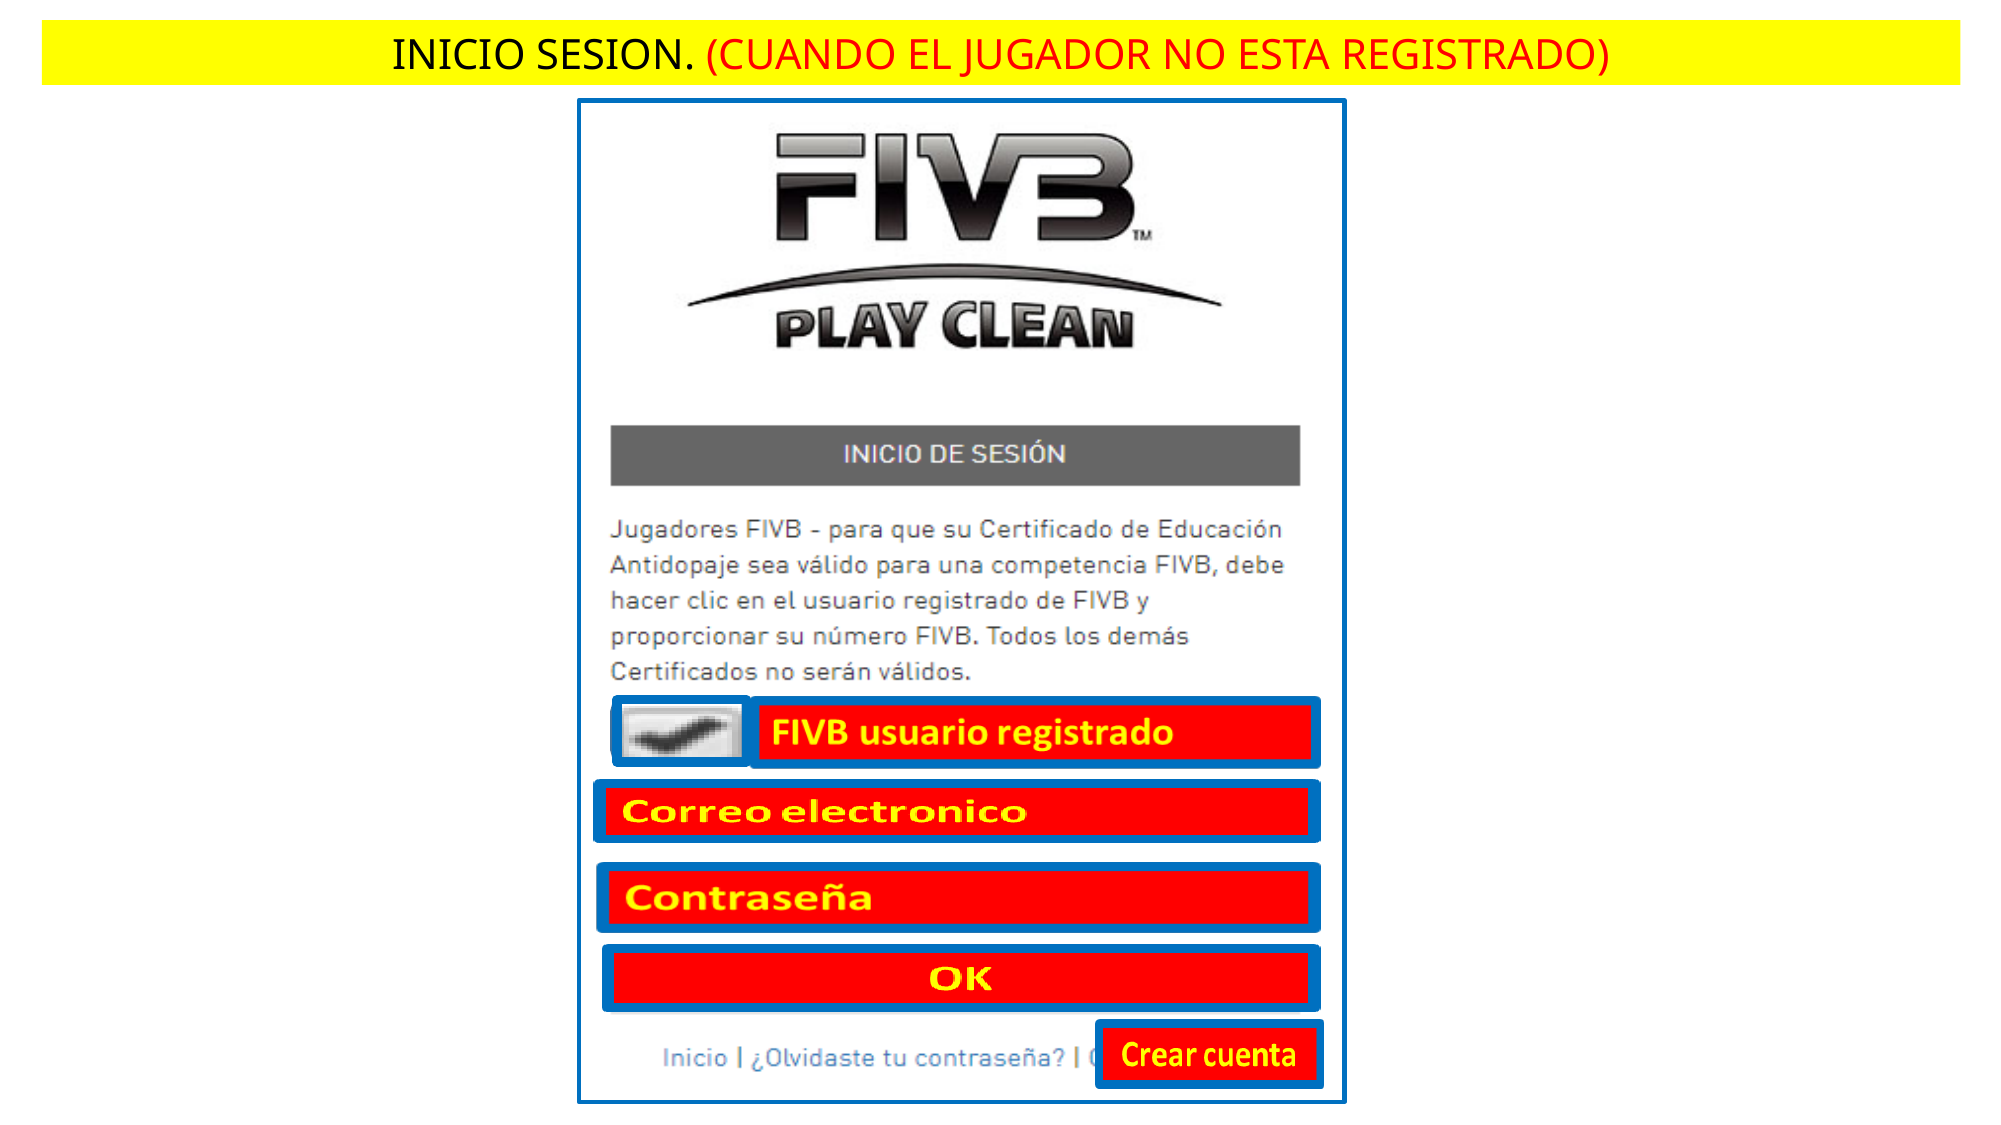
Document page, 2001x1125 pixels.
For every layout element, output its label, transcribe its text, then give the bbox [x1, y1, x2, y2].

picture [581, 102, 1342, 1100]
text_box INICIO SESION. (CUANDO EL JUGADOR NO ESTA REGISTRADO) [41, 20, 1961, 85]
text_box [614, 694, 1321, 778]
